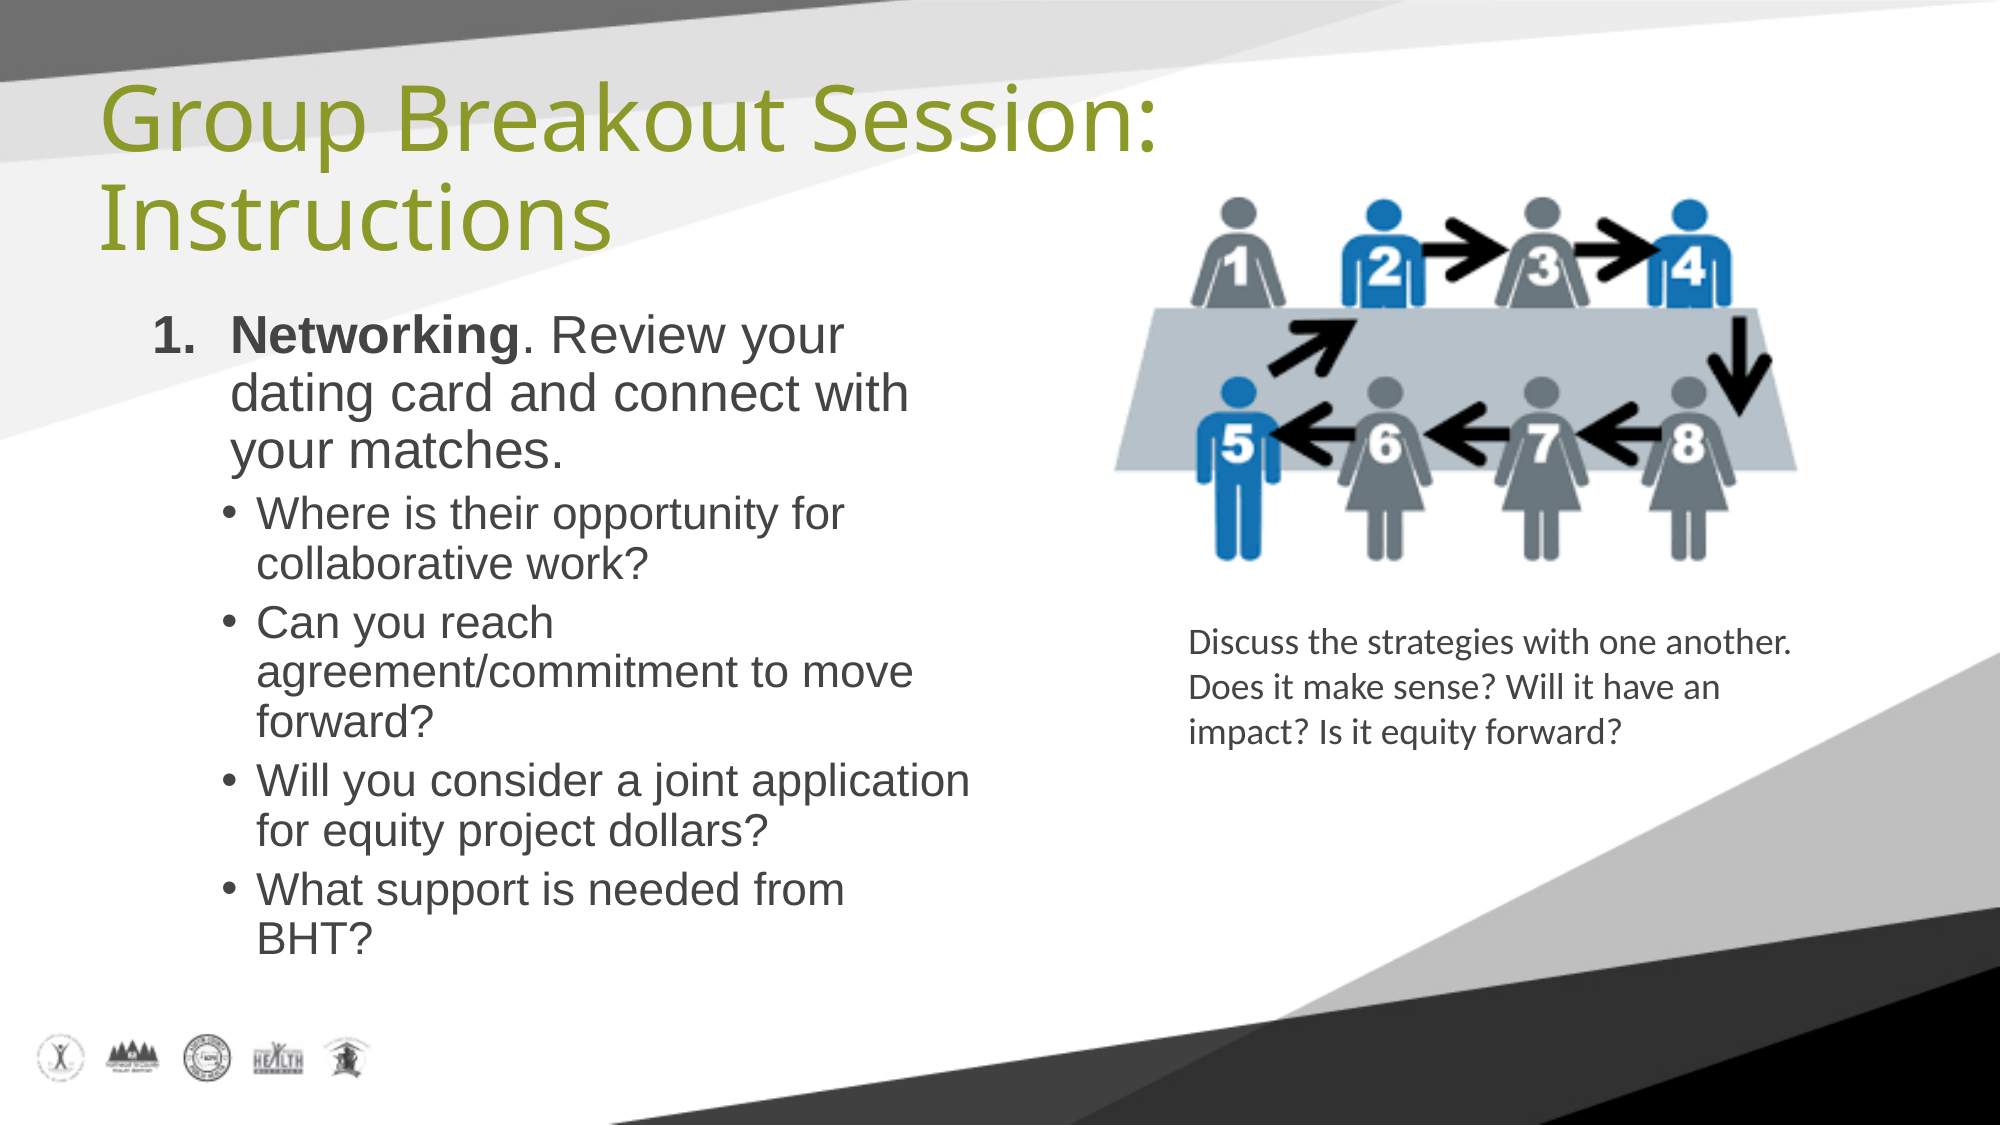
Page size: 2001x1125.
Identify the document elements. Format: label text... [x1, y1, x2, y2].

picture [0, 0, 2000, 1125]
list Networking. Review your dating card and connect with your matches. Where is their opportunity for collaborative work? Can you reach agreement/commitment to move forward? Will you consider a joint application for equity project dollars? What support is needed from BHT? [137, 299, 988, 1014]
text_box Discuss the strategies with one another. Does it make sense? Will it have an impact? Is it equity forward? [1173, 609, 1809, 760]
title Group Breakout Session: Instructions [83, 62, 1809, 280]
